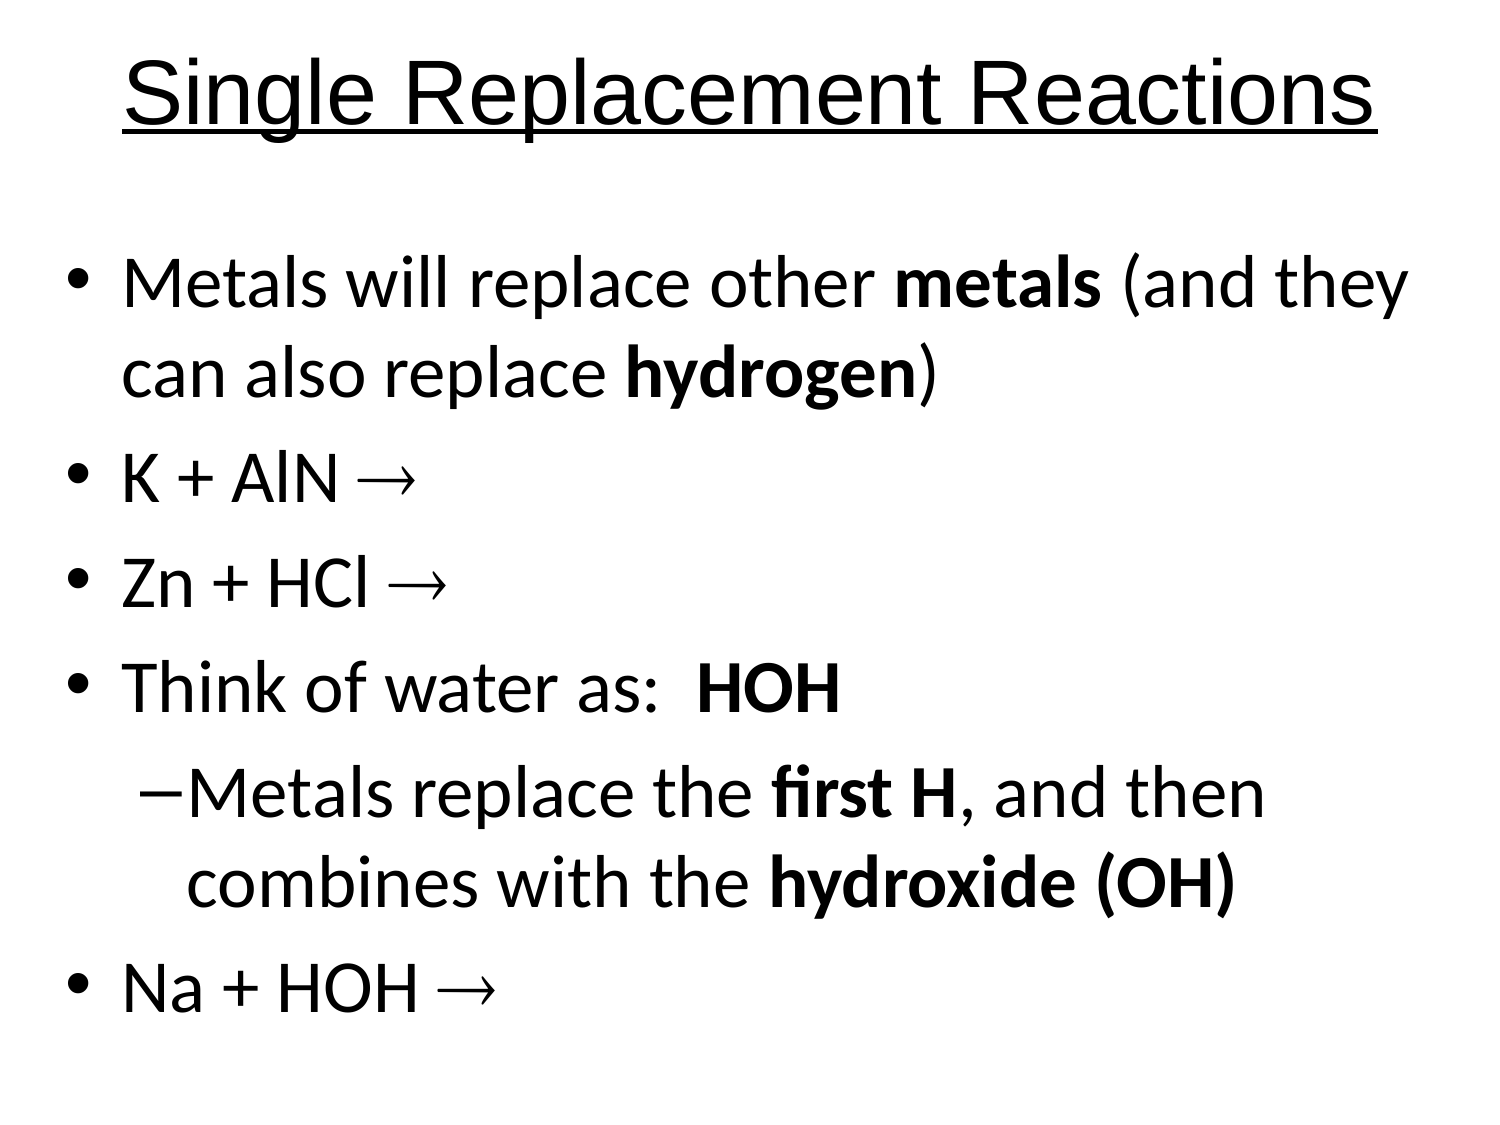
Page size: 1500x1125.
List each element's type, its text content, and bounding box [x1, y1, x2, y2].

title Single Replacement Reactions [0, 24, 1500, 150]
list Metals will replace other metals (and they can also replace hydrogen) K + AlN ® Zn + HCl ® Think of water as: HOH Metals replace the first H, and then combines with the hydroxide (OH) Na + HOH ® [50, 224, 1450, 1063]
